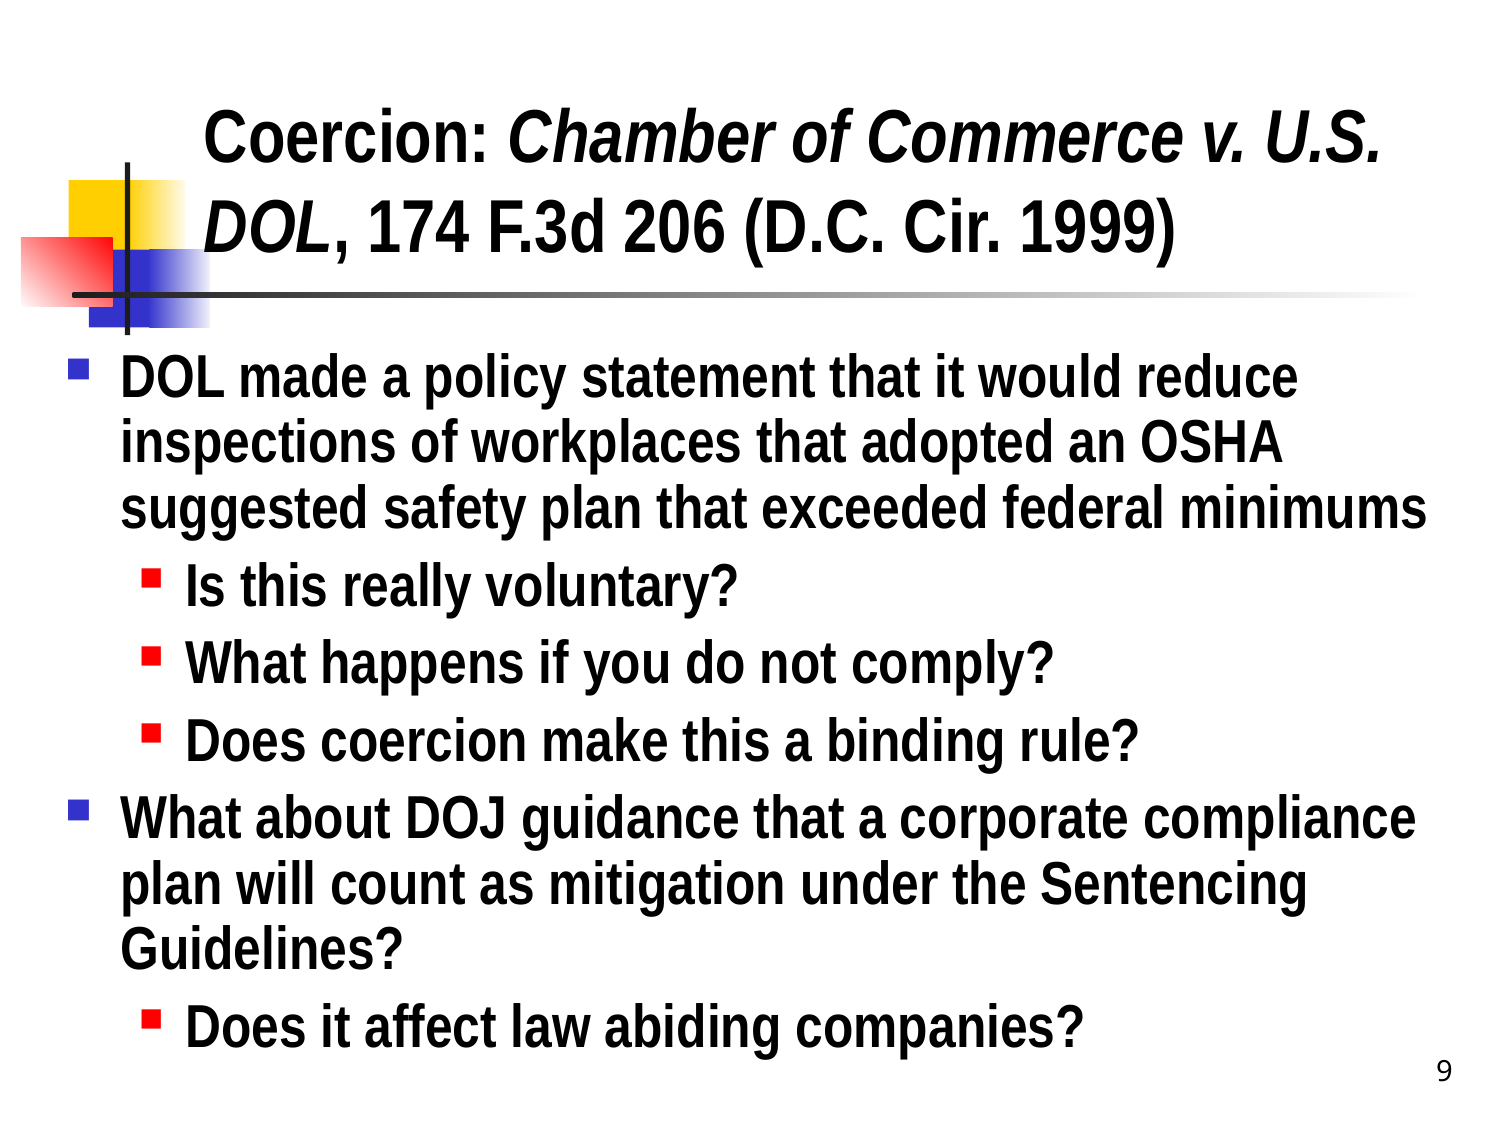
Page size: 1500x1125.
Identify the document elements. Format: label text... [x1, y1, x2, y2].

title Coercion: Chamber of Commerce v. U.S. DOL, 174 F.3d 206 (D.C. Cir. 1999) [188, 35, 1468, 275]
list DOL made a policy statement that it would reduce inspections of workplaces that adopted an OSHA suggested safety plan that exceeded federal minimums Is this really voluntary? What happens if you do not comply? Does coercion make this a binding rule? What about DOJ guidance that a corporate compliance plan will count as mitigation under the Sentencing Guidelines? Does it affect law abiding companies? [50, 337, 1450, 1075]
slide_number 9 [1155, 1024, 1468, 1100]
